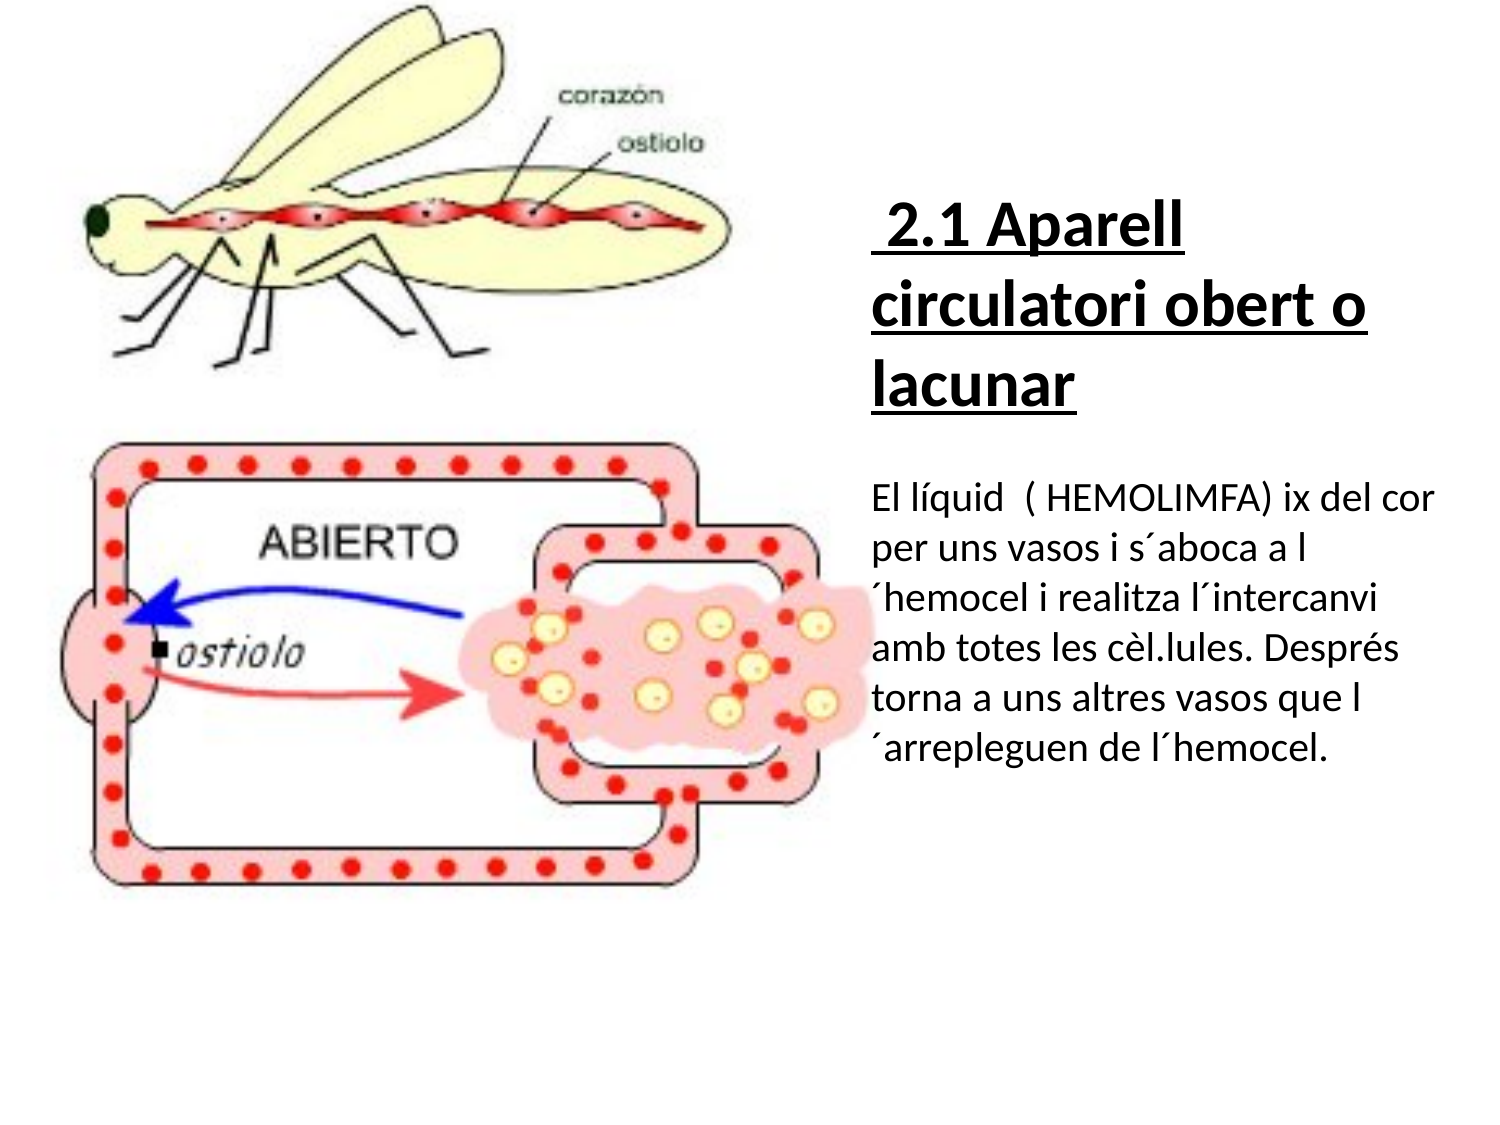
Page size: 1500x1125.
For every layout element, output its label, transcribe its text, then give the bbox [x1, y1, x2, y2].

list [0, 0, 998, 988]
text_box 2.1 Aparell circulatori obert o lacunar El líquid ( HEMOLIMFA) ix del cor per uns vasos i s´aboca a l´hemocel i realitza l´intercanvi amb totes les cèl.lules. Després torna a uns altres vasos que l´arrepleguen de l´hemocel. ARTRÒPODES I MOL.LUSCS NO CEFALÒPODES [856, 172, 1471, 1125]
